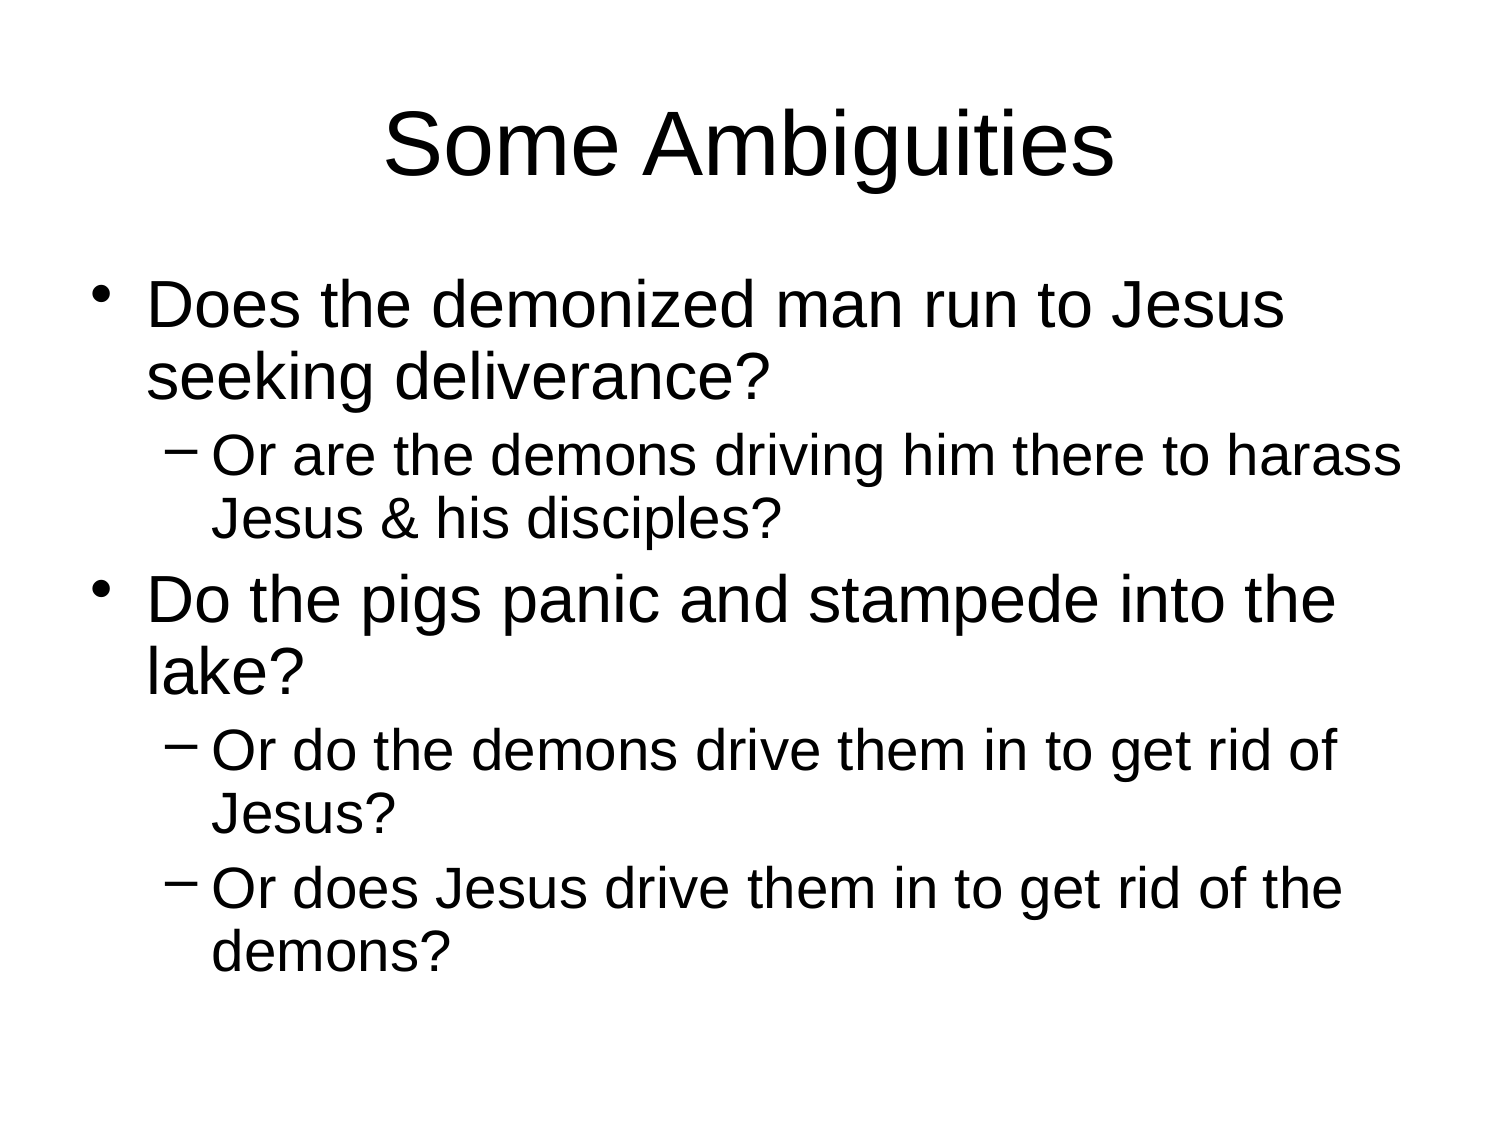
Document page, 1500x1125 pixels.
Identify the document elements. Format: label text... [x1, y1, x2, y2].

list Does the demonized man run to Jesus seeking deliverance? Or are the demons driving him there to harass Jesus & his disciples? Do the pigs panic and stampede into the lake? Or do the demons drive them in to get rid of Jesus? Or does Jesus drive them in to get rid of the demons? [75, 262, 1425, 1005]
title Some Ambiguities [75, 45, 1425, 233]
